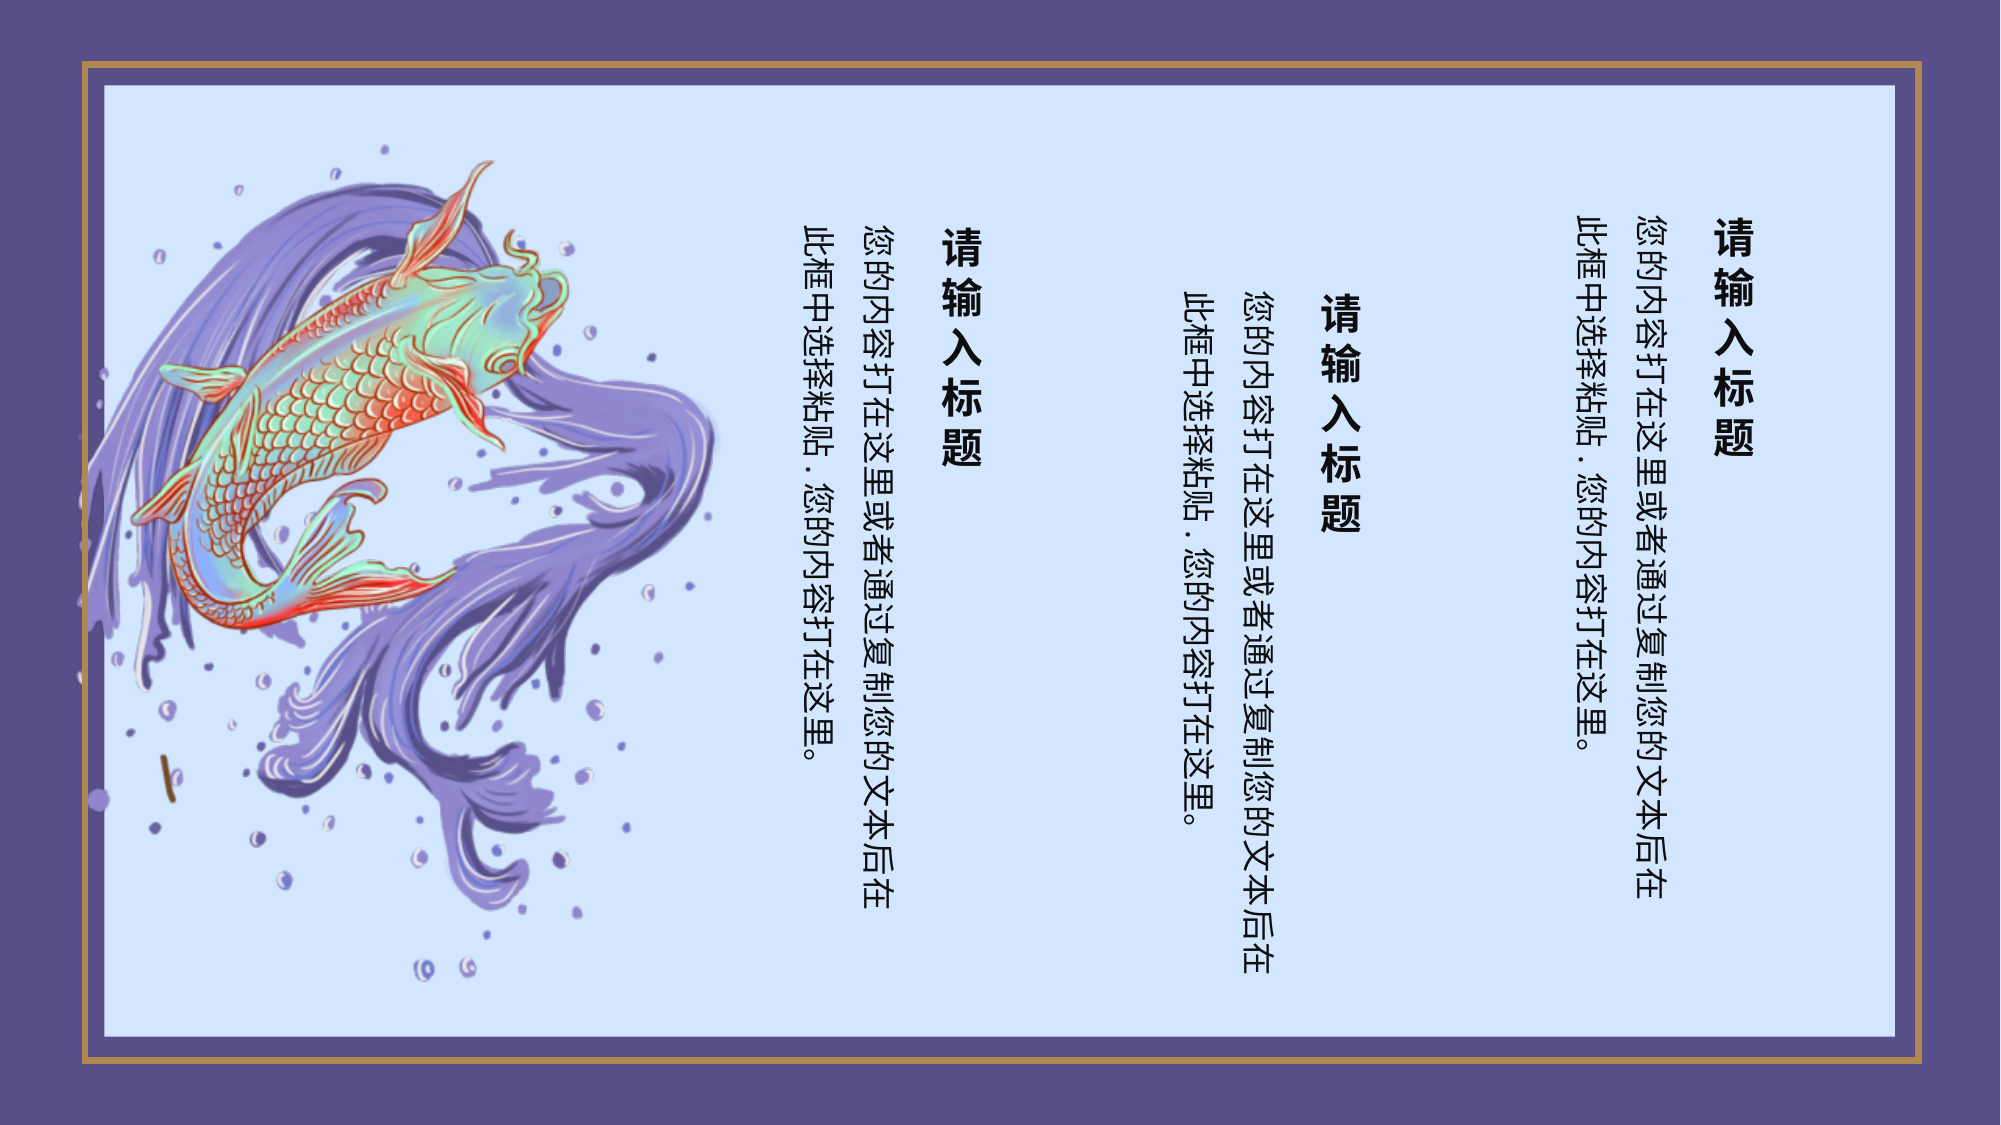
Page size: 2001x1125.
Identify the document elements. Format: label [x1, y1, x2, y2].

text_box [1571, 204, 1790, 901]
text_box [774, 64, 1920, 1061]
picture [0, 0, 2001, 1125]
text_box [798, 214, 1017, 911]
text_box [1177, 280, 1397, 976]
